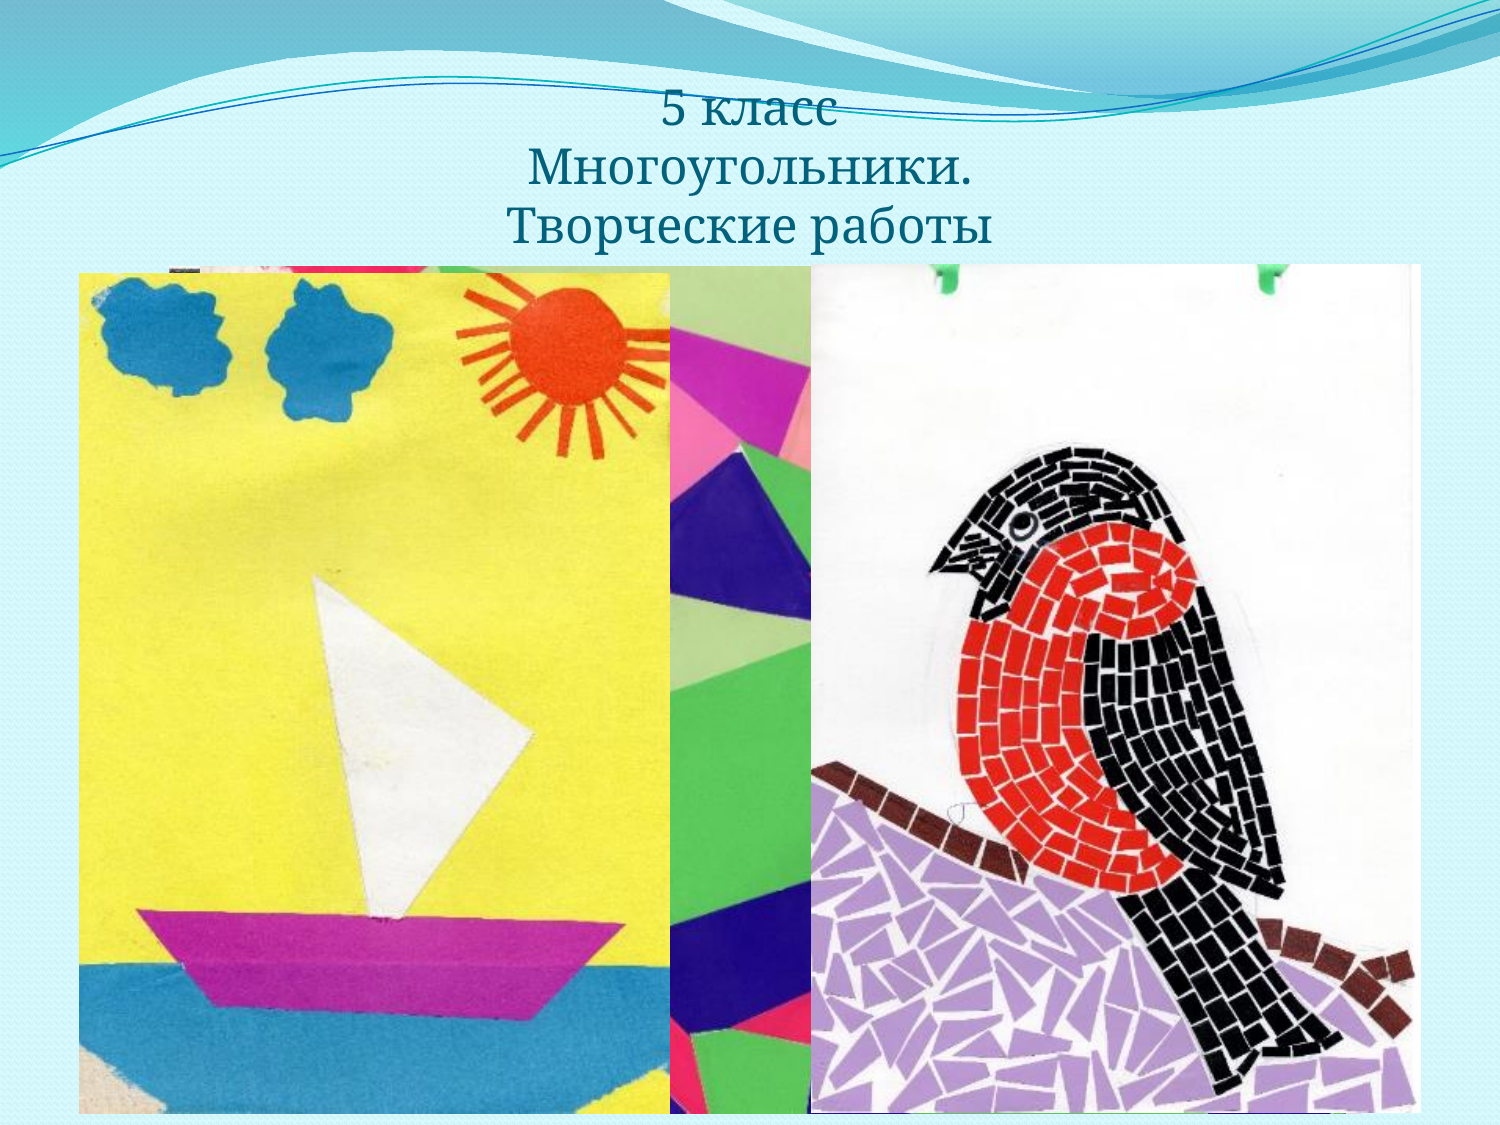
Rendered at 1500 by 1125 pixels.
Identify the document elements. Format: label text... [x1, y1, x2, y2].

title 5 класс Многоугольники. Творческие работы [75, 66, 1425, 254]
picture [79, 264, 1421, 1114]
